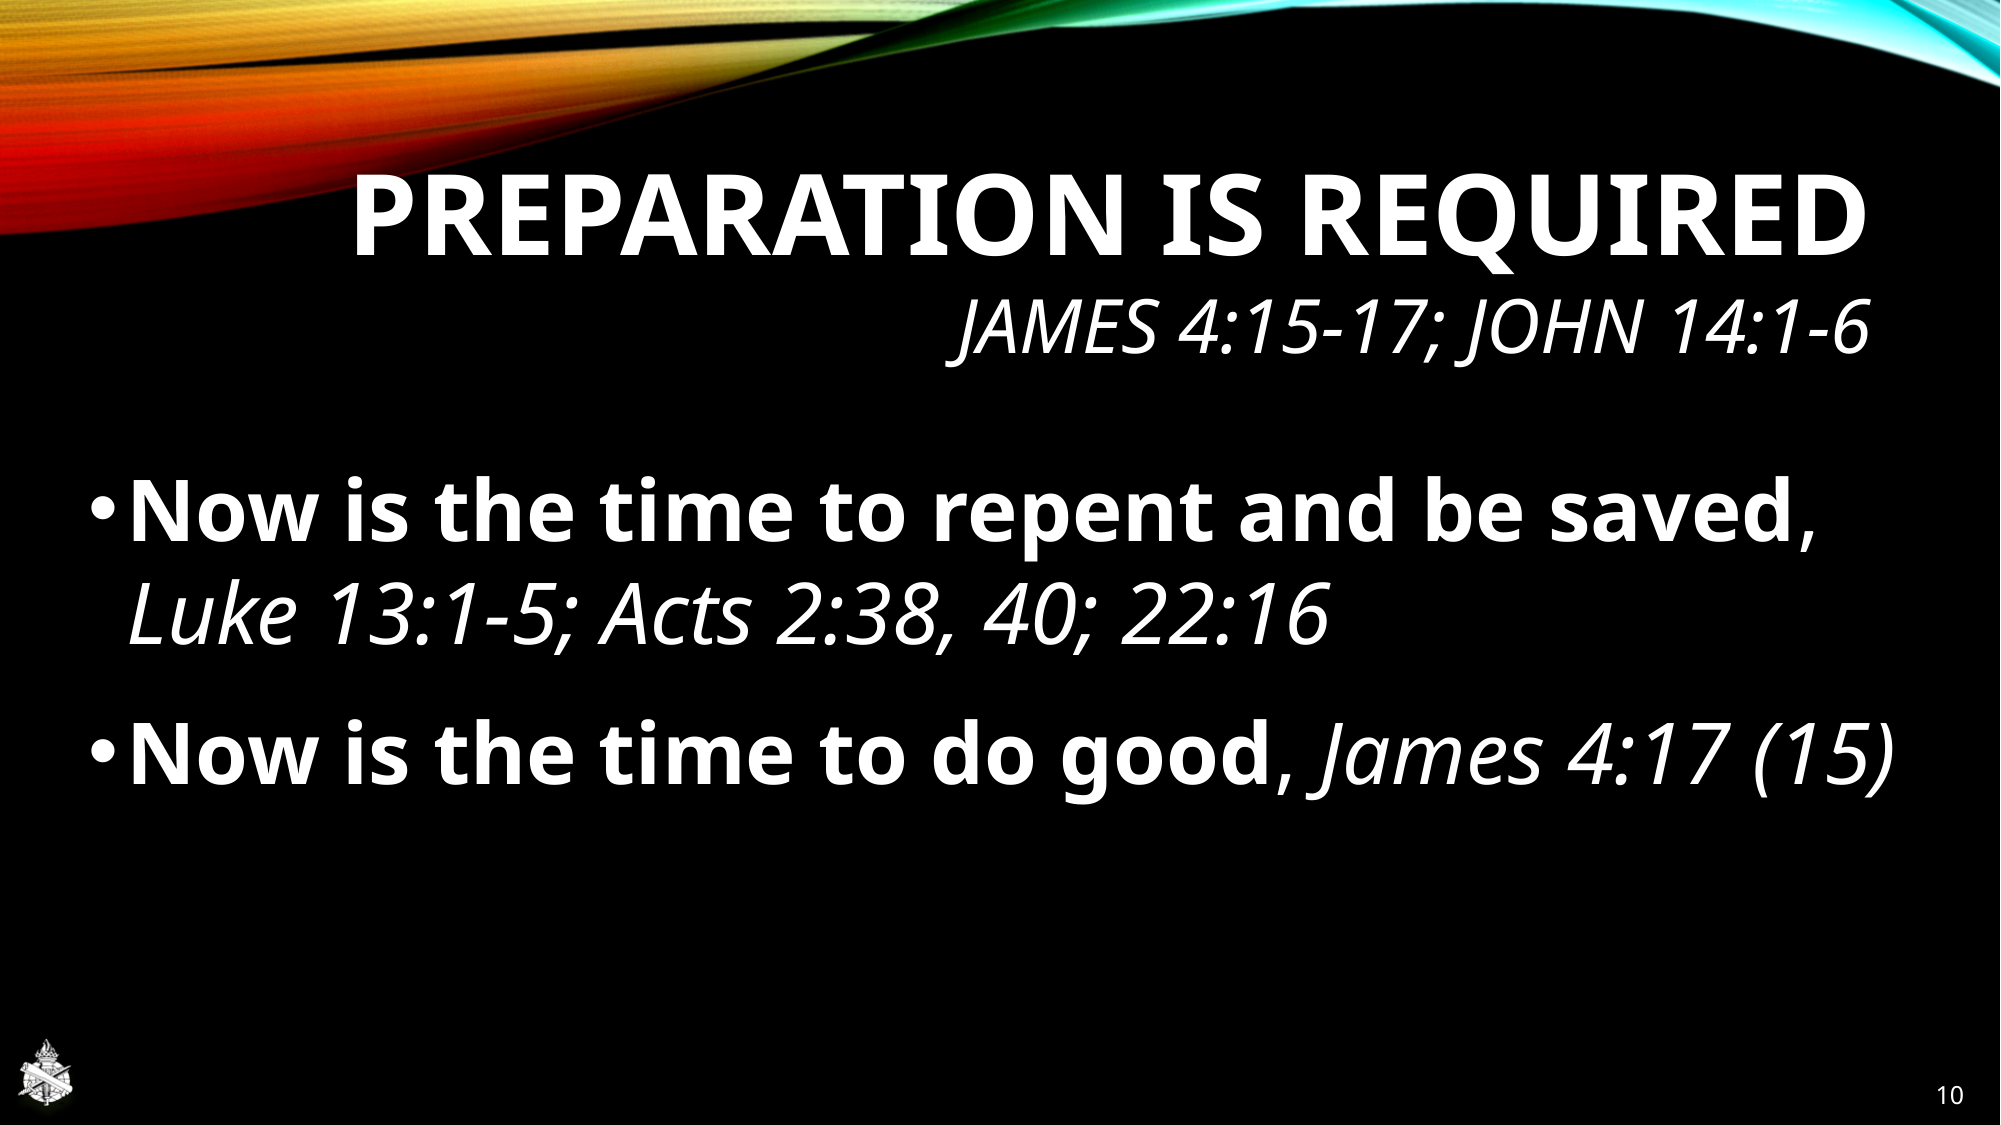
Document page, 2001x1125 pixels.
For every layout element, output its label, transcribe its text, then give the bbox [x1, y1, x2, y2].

picture [0, 0, 2000, 237]
title Preparation is required James 4:15-17; John 14:1-6 [321, 106, 1888, 405]
text_box 10 [1918, 1072, 1982, 1117]
picture [17, 1037, 75, 1109]
list Now is the time to repent and be saved, Luke 13:1-5; Acts 2:38, 40; 22:16 Now is the time to do good, James 4:17 (15) [73, 448, 1947, 1069]
